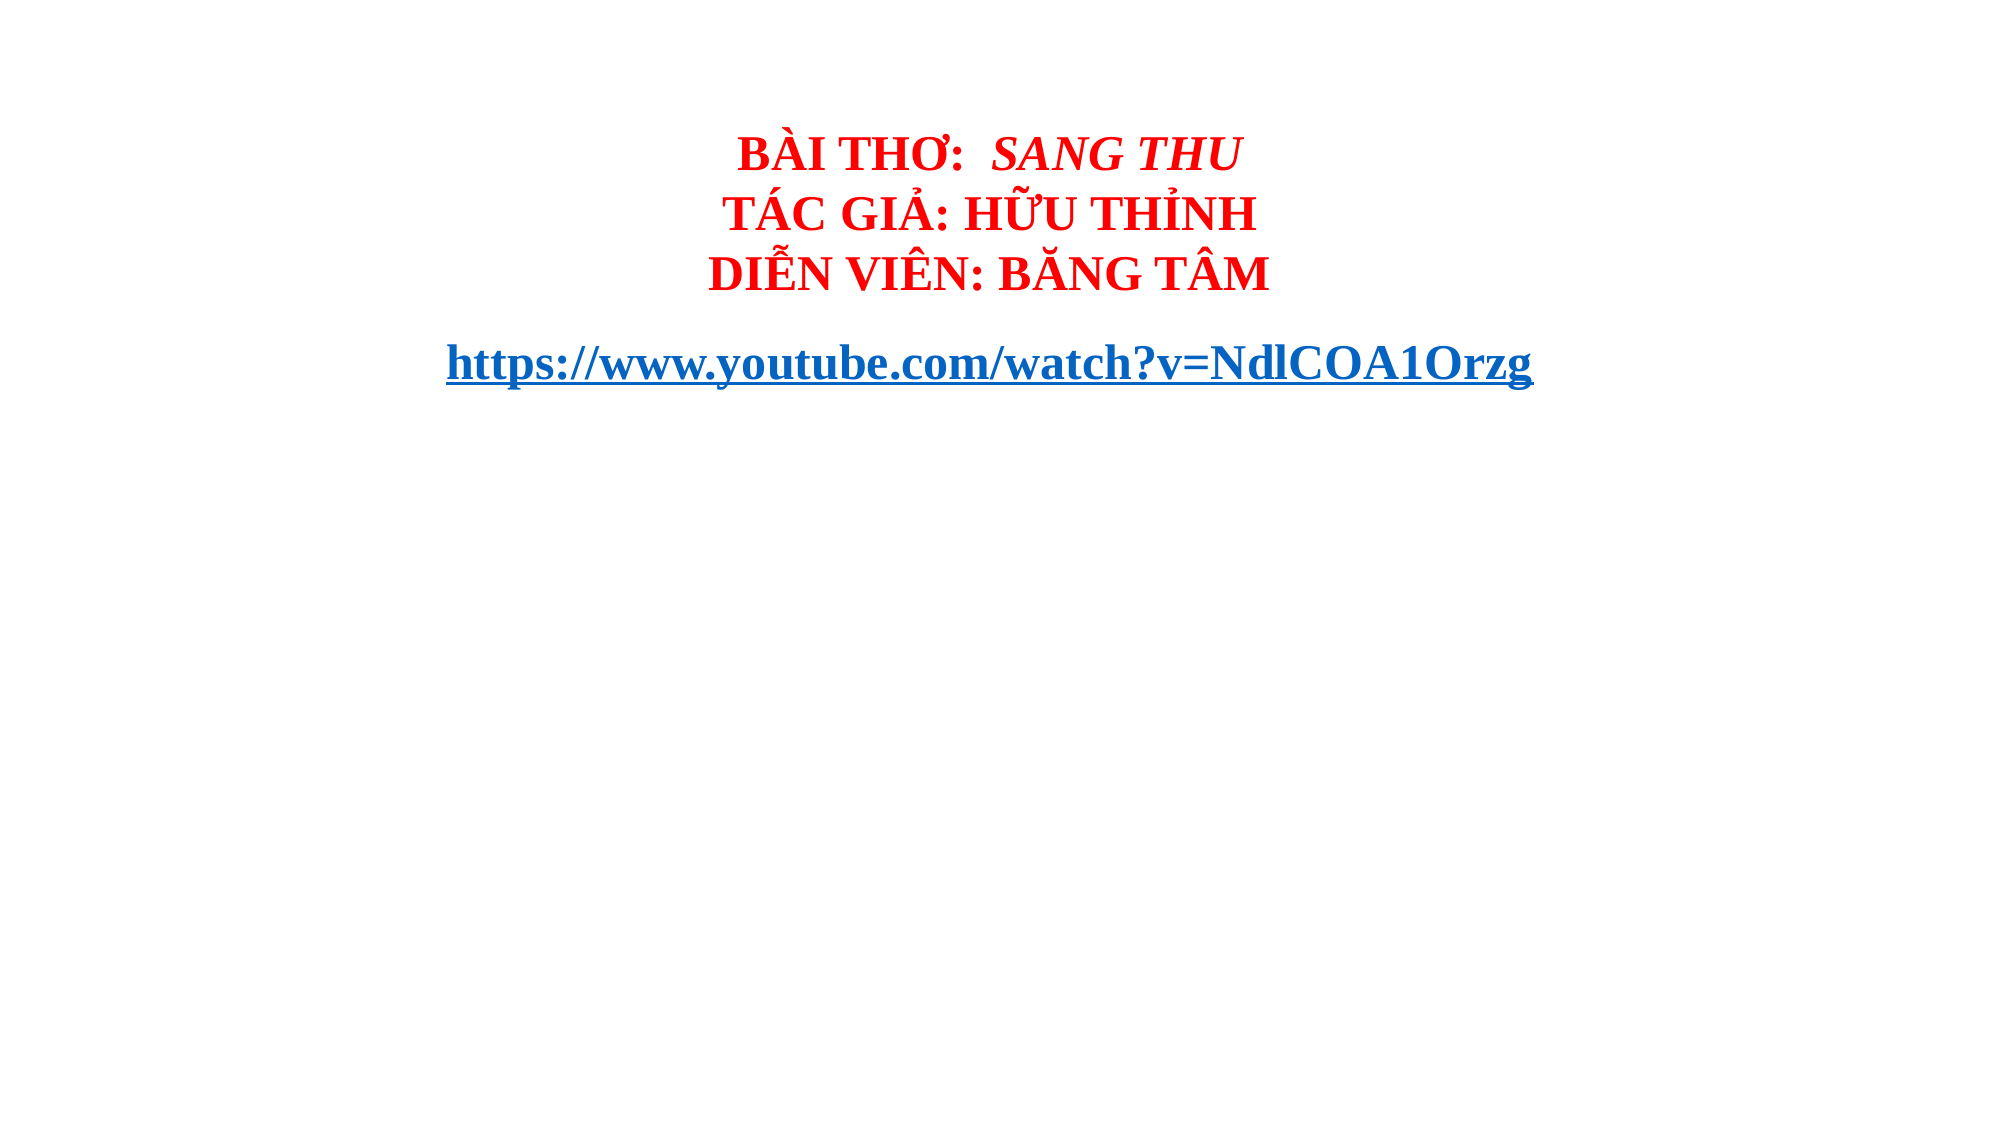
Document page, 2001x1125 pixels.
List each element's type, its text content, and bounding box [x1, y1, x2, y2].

text_box BÀI THƠ: SANG THU TÁC GIẢ: HỮU THỈNH DIỄN VIÊN: BĂNG TÂM [267, 113, 1713, 308]
text_box https://www.youtube.com/watch?v=NdlCOA1Orzg [267, 321, 1713, 397]
